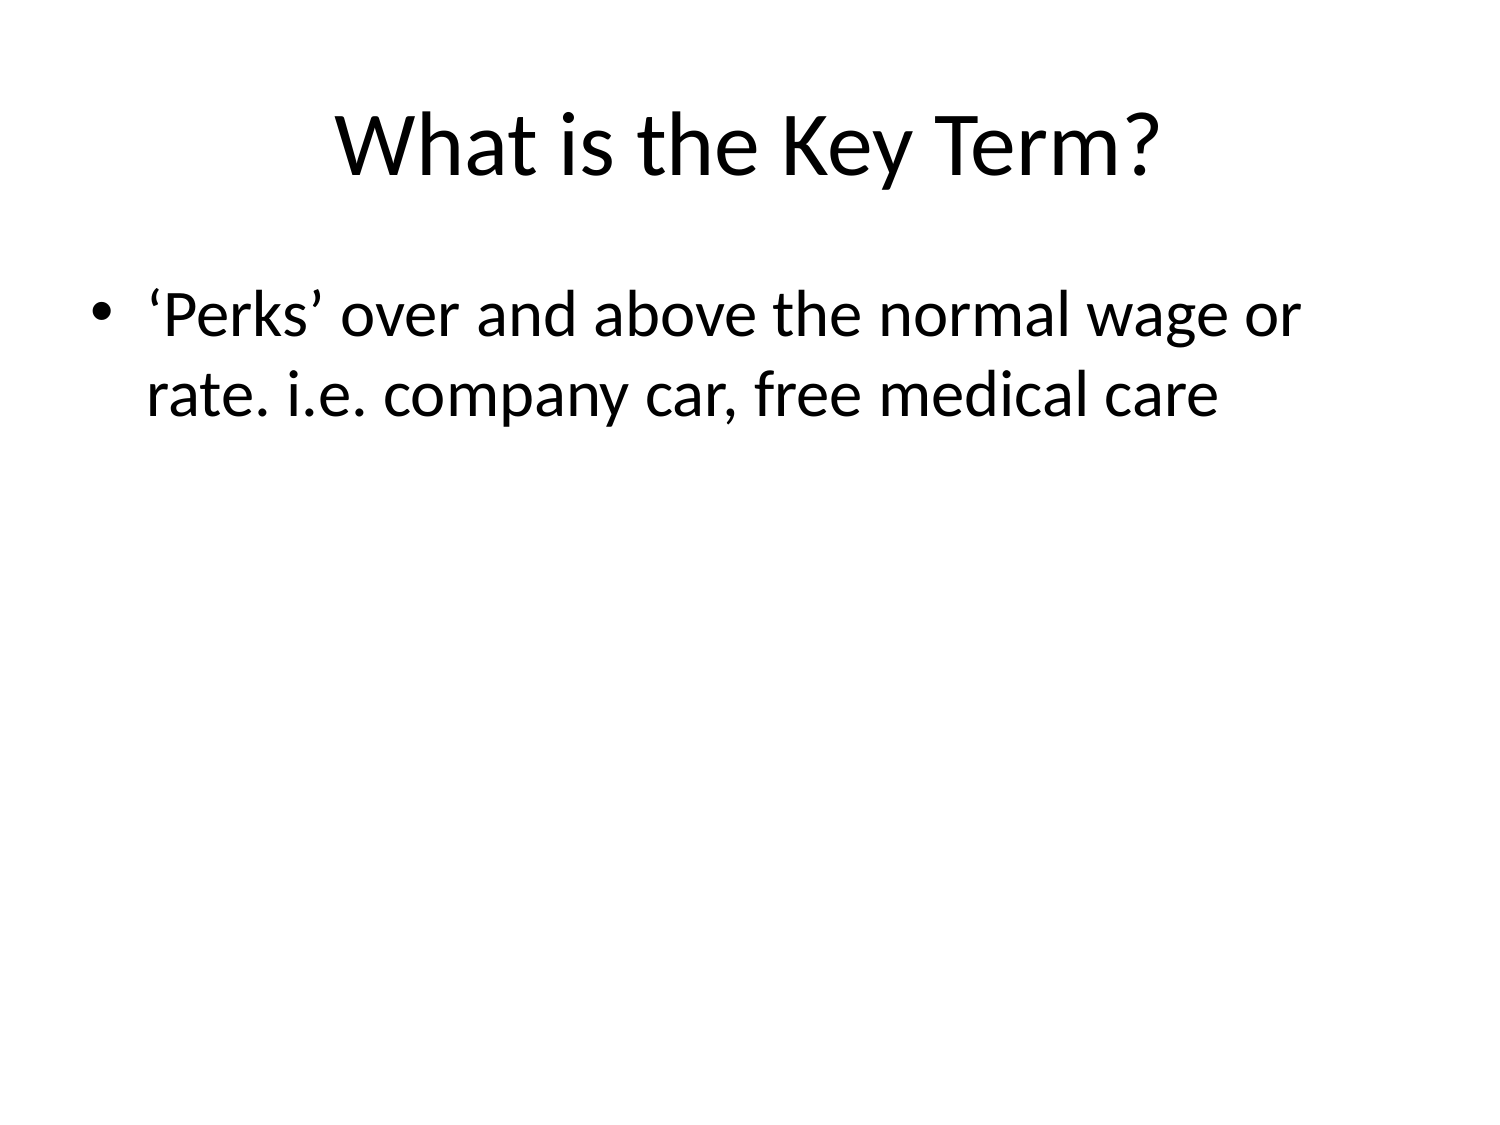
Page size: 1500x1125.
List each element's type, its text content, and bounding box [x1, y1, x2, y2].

title What is the Key Term? [75, 45, 1425, 233]
list ‘Perks’ over and above the normal wage or rate. i.e. company car, free medical care [75, 262, 1425, 1005]
